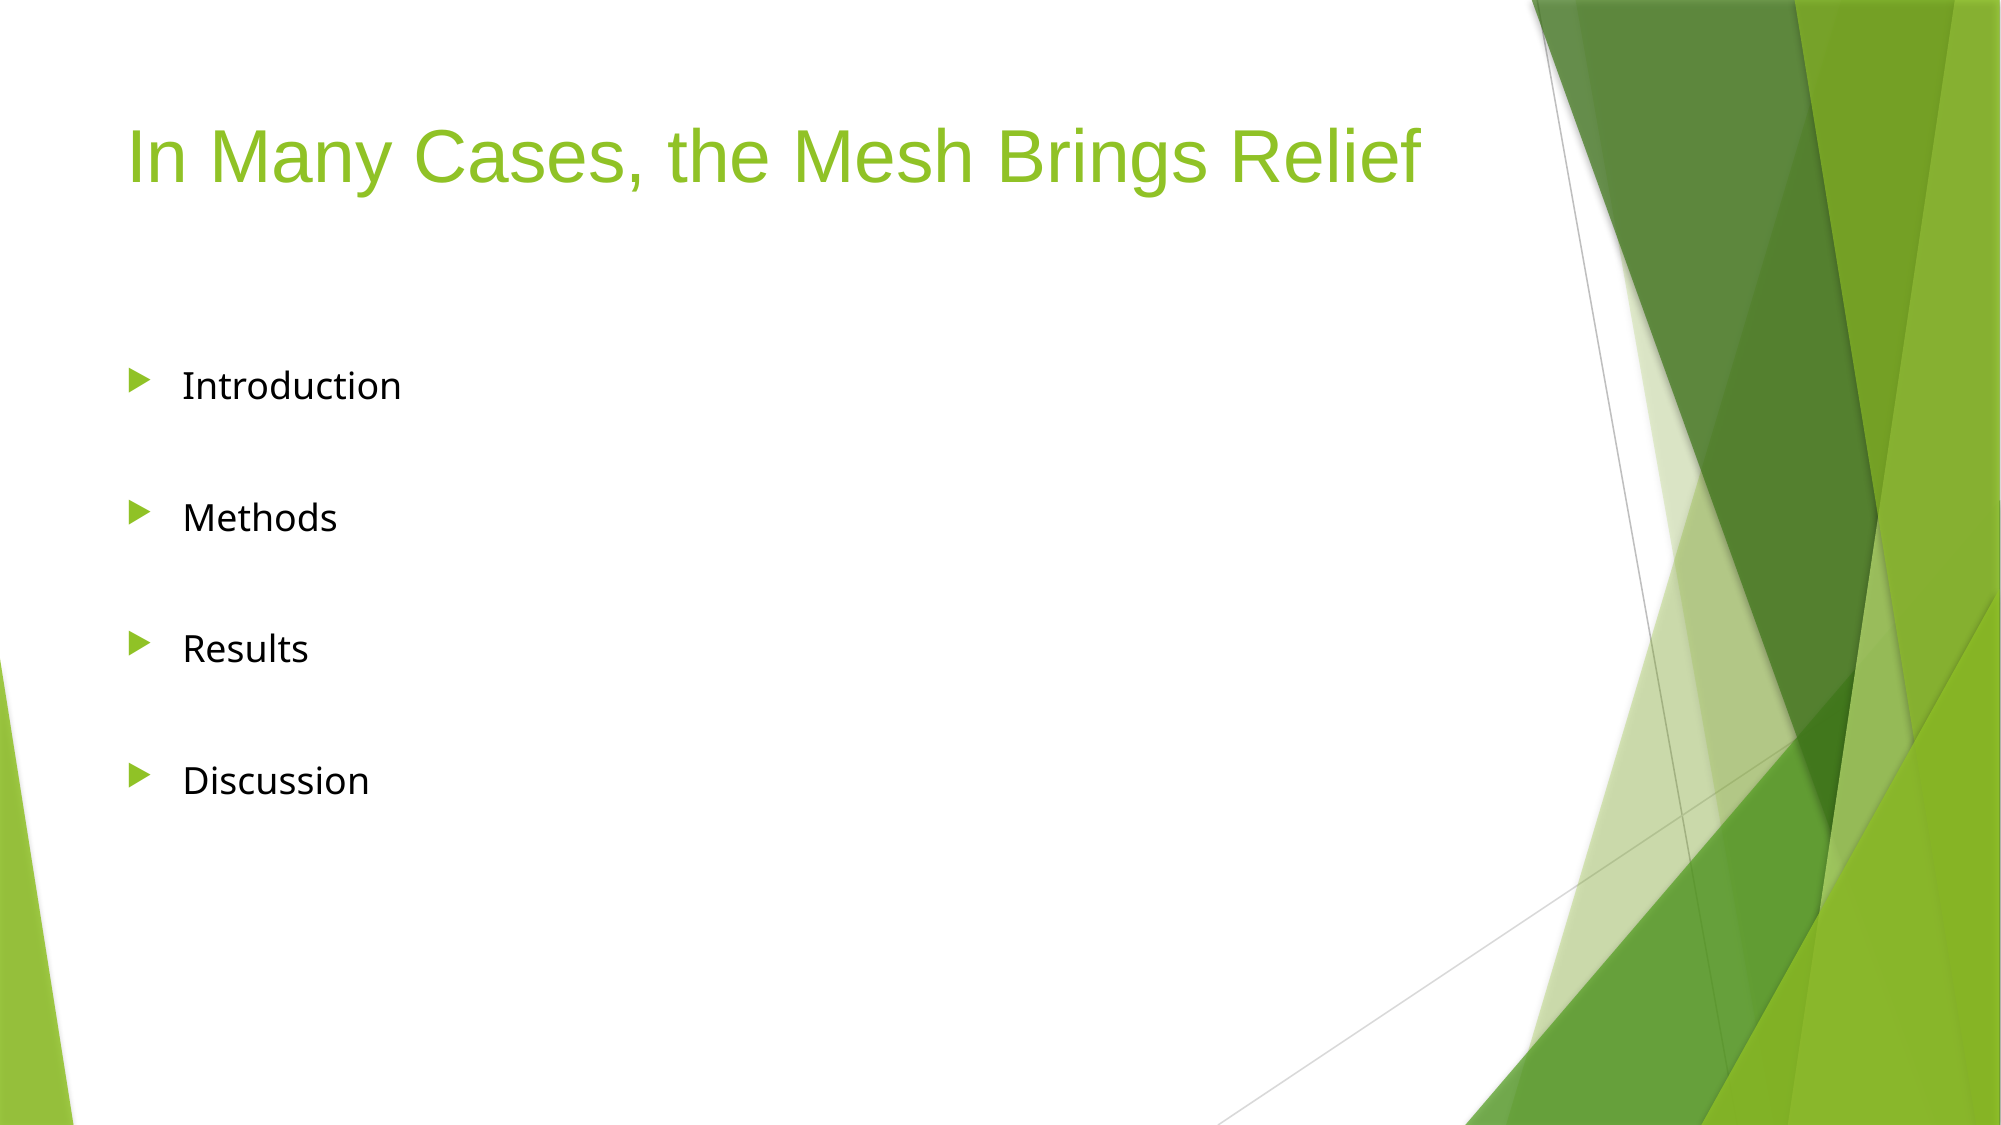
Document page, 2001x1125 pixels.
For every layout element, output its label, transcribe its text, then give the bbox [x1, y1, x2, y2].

list Introduction Methods Results Discussion [111, 354, 1522, 992]
title In Many Cases, the Mesh Brings Relief [111, 99, 1522, 317]
